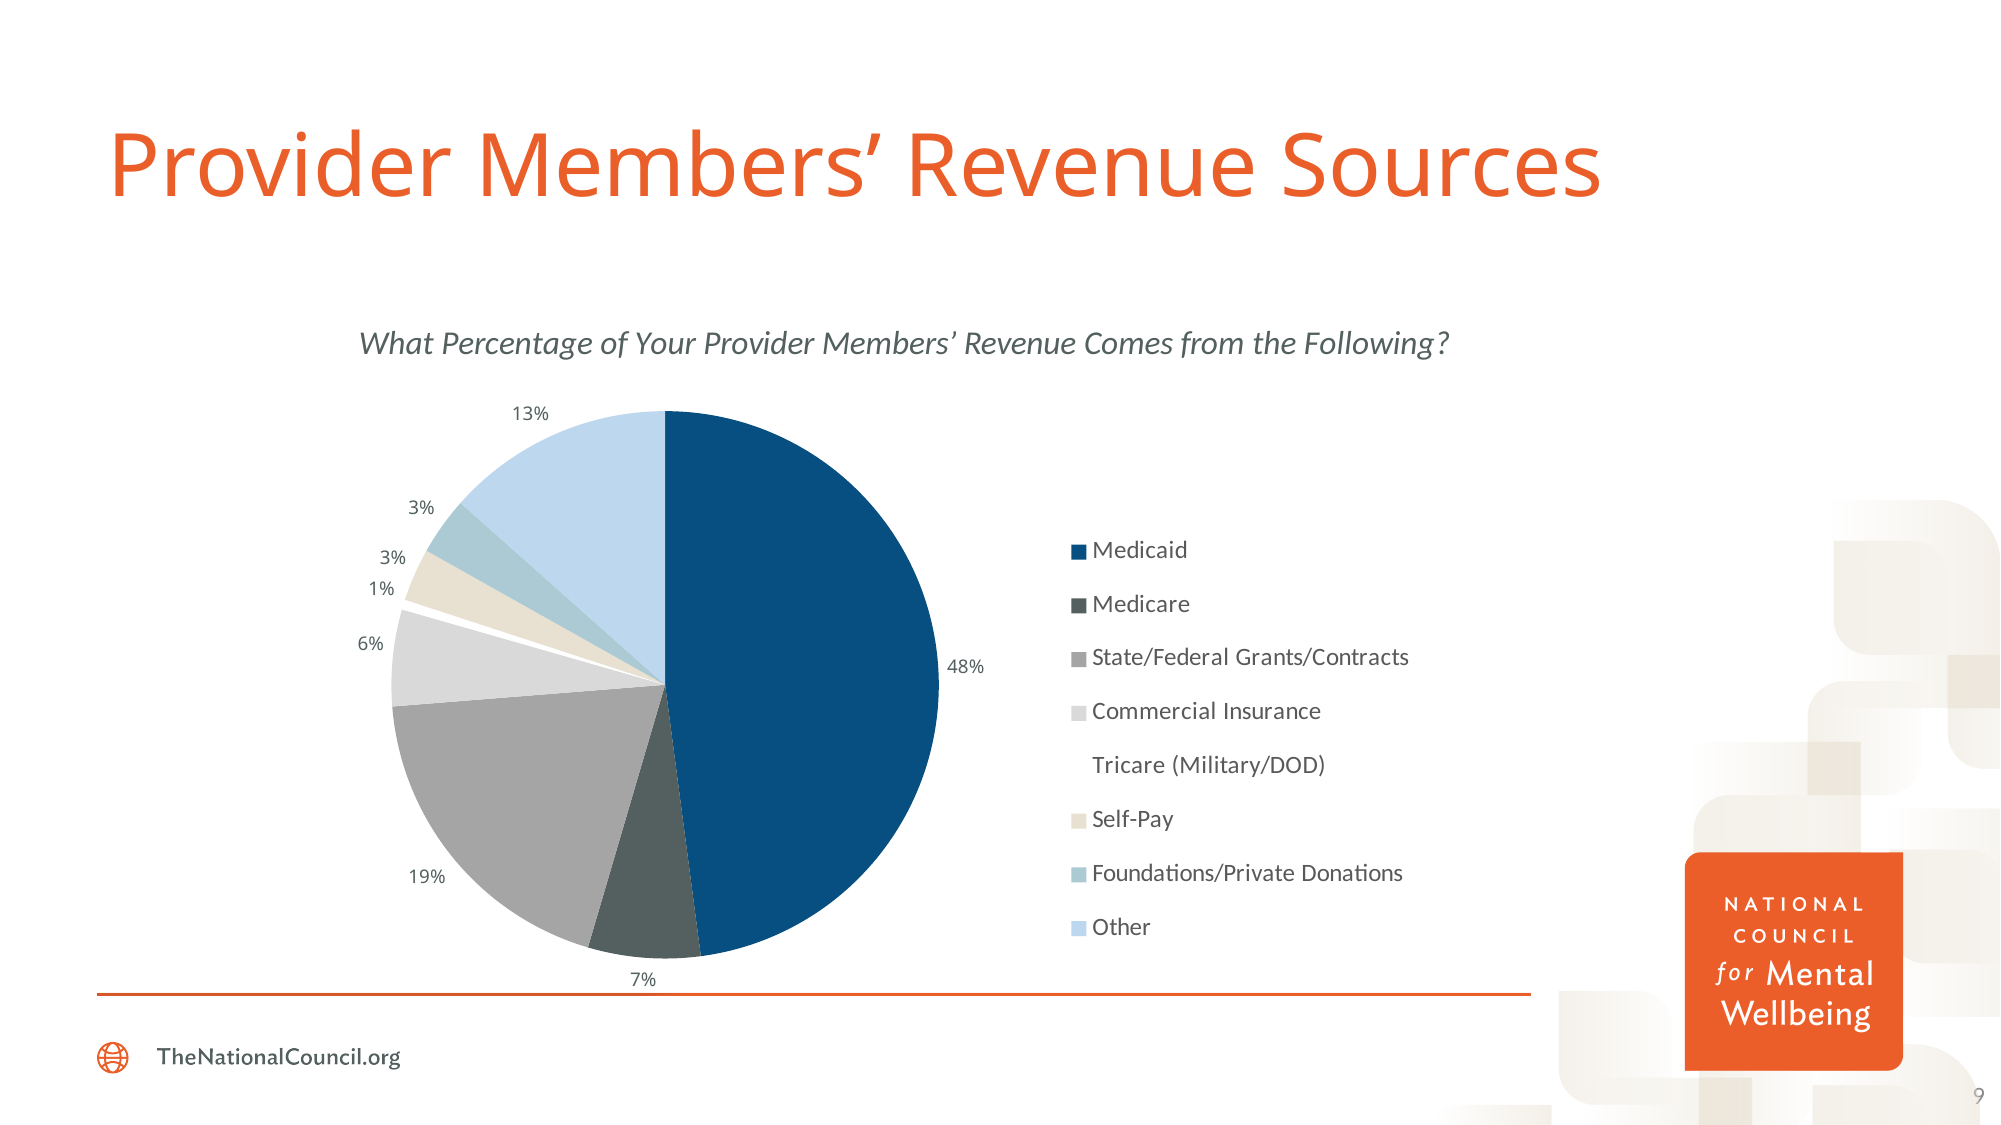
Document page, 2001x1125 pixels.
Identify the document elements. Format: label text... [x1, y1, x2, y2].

picture [0, 0, 2000, 1125]
chart [158, 299, 1550, 1008]
slide_number 9 [1550, 1065, 2000, 1125]
title Provider Members’ Revenue Sources [92, 59, 1908, 278]
